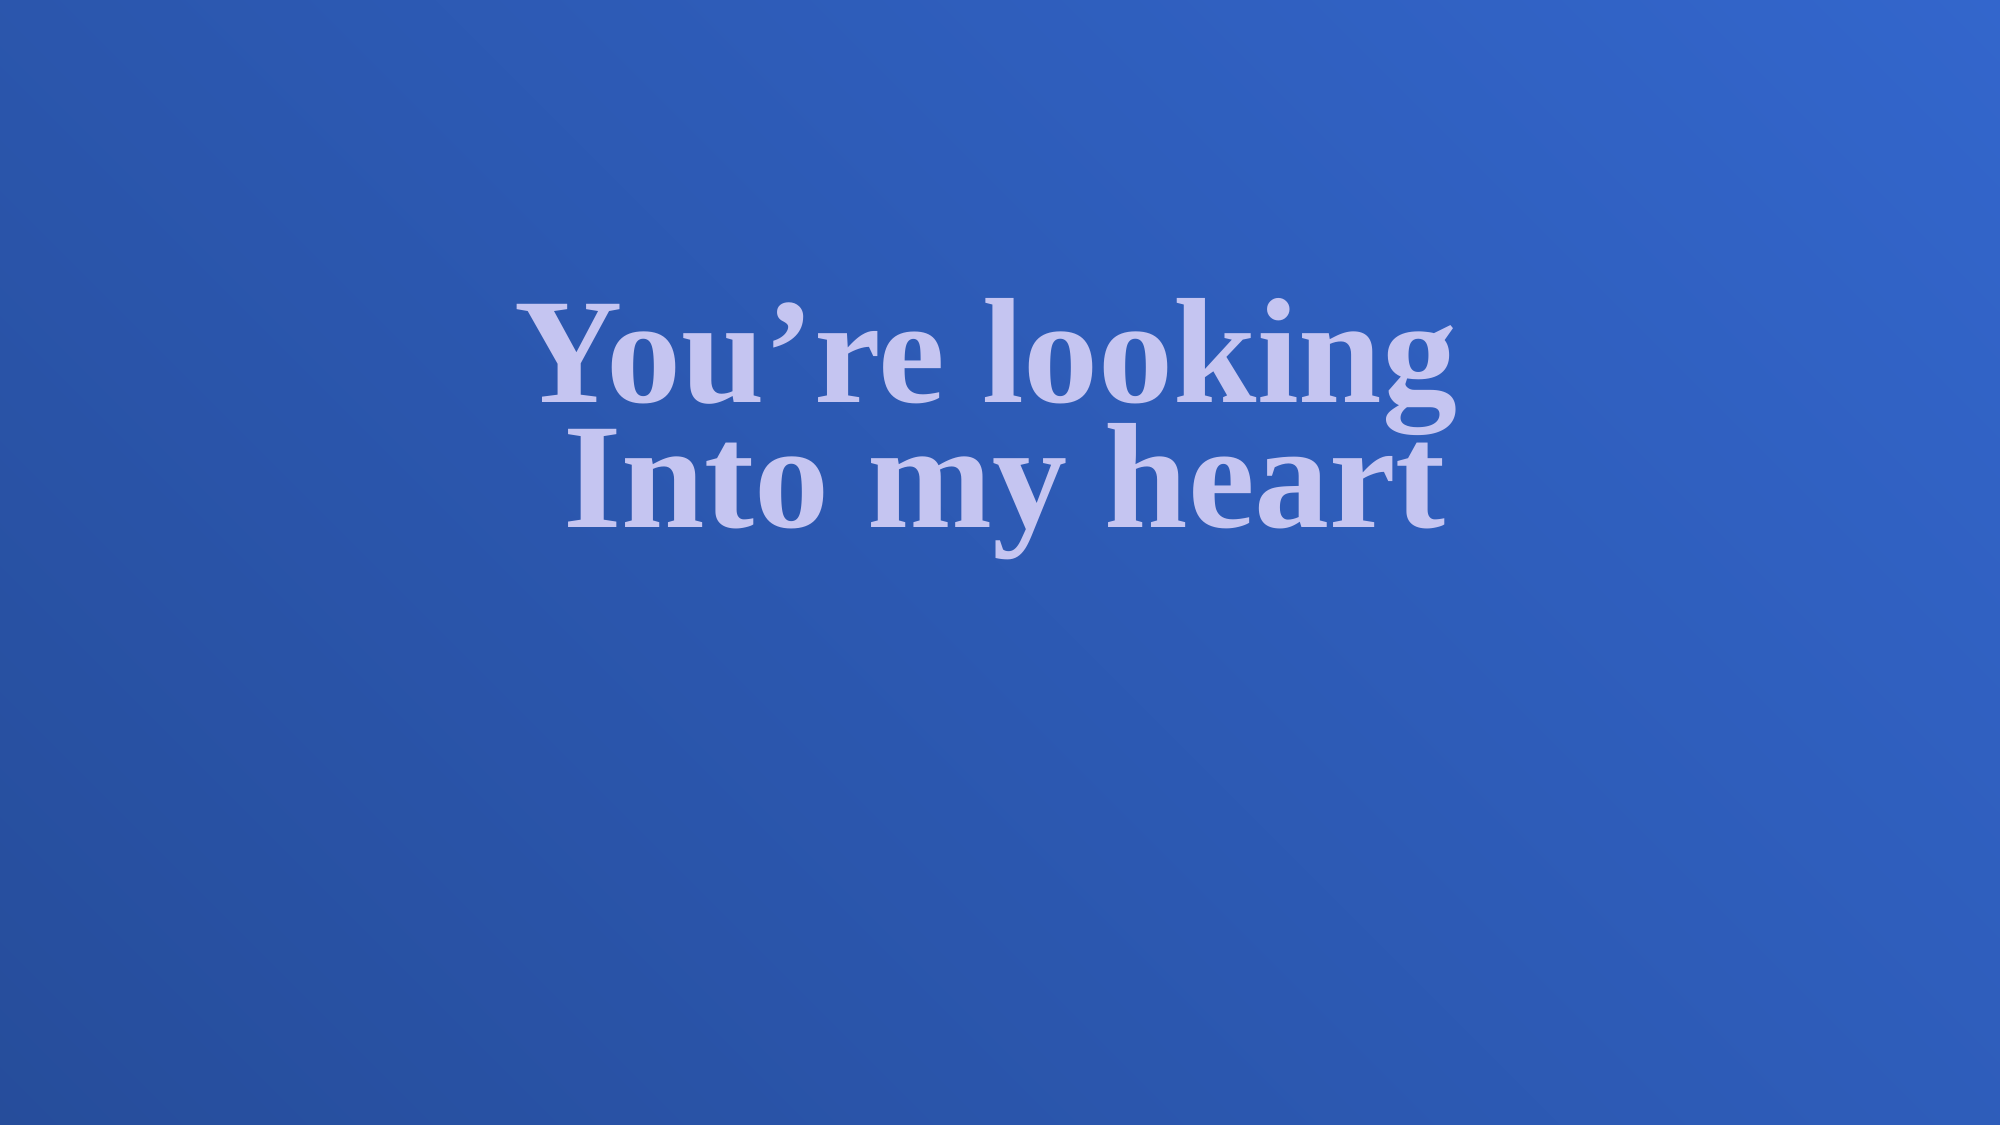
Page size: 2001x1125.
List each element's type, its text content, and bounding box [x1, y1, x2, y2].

text_box You’re looking Into my heart [4, 299, 2000, 790]
